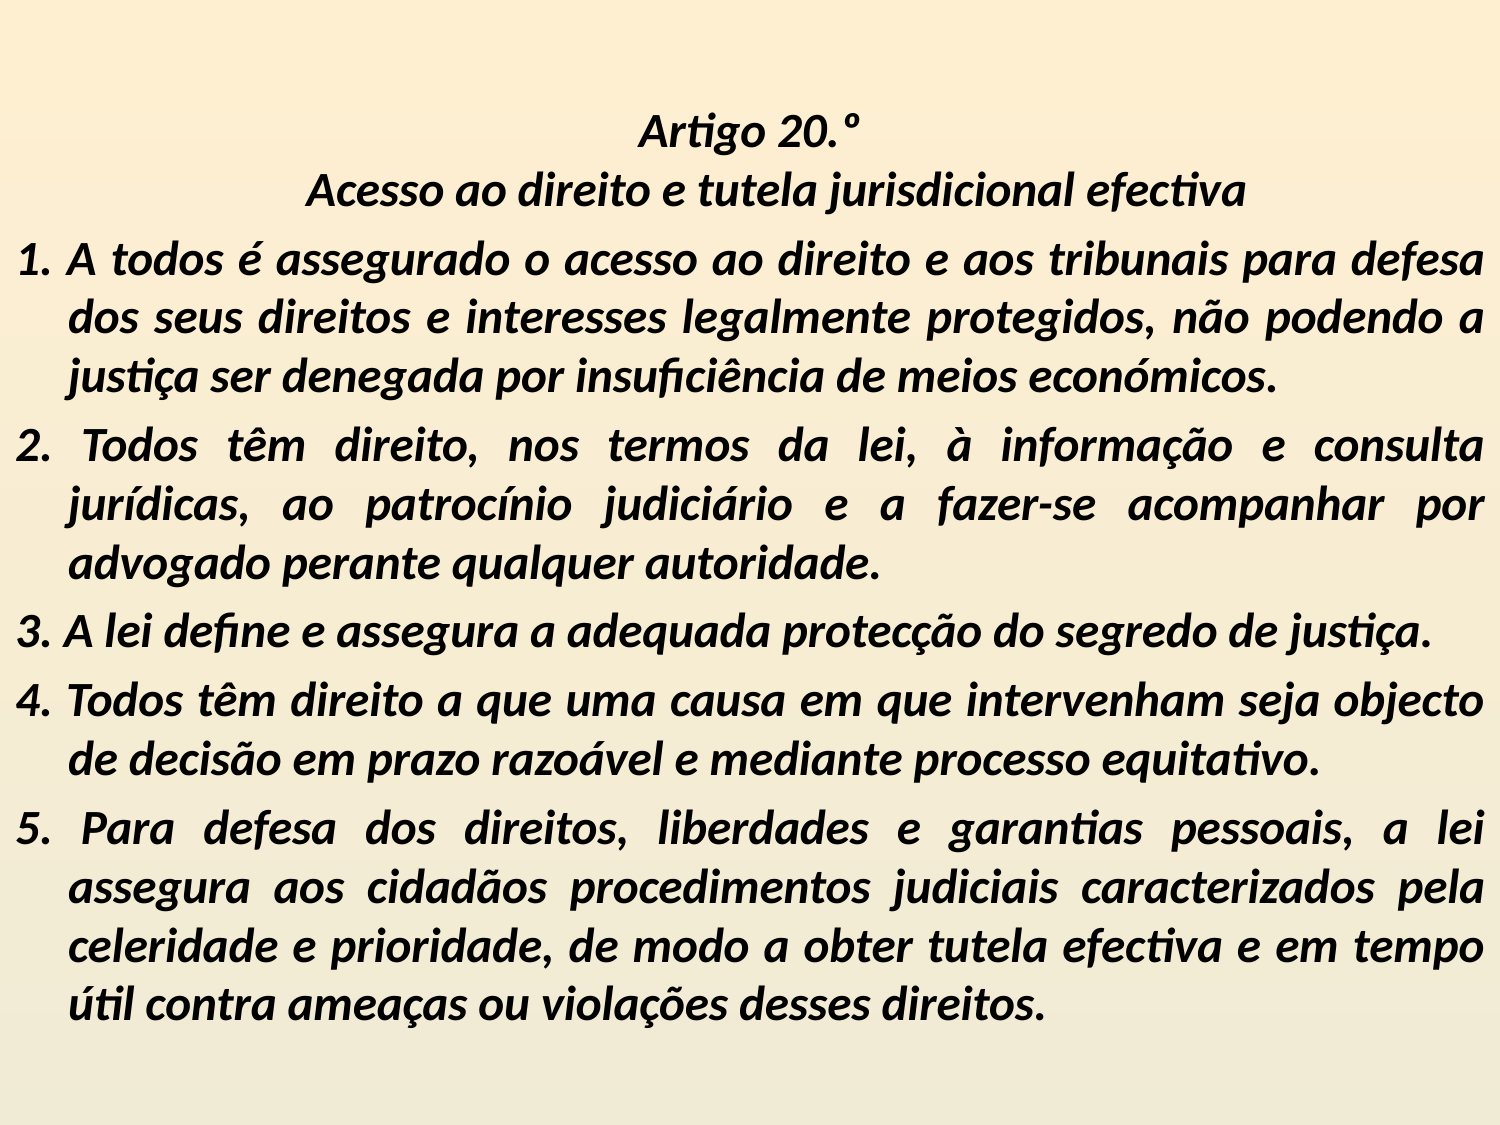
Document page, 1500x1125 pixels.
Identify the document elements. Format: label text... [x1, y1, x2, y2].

list Artigo 20.º Acesso ao direito e tutela jurisdicional efectiva 1. A todos é assegurado o acesso ao direito e aos tribunais para defesa dos seus direitos e interesses legalmente protegidos, não podendo a justiça ser denegada por insuficiência de meios económicos. 2. Todos têm direito, nos termos da lei, à informação e consulta jurídicas, ao patrocínio judiciário e a fazer-se acompanhar por advogado perante qualquer autoridade. 3. A lei define e assegura a adequada protecção do segredo de justiça. 4. Todos têm direito a que uma causa em que intervenham seja objecto de decisão em prazo razoável e mediante processo equitativo. 5. Para defesa dos direitos, liberdades e garantias pessoais, a lei assegura aos cidadãos procedimentos judiciais caracterizados pela celeridade e prioridade, de modo a obter tutela efectiva e em tempo útil contra ameaças ou violações desses direitos. [0, 0, 1500, 1088]
